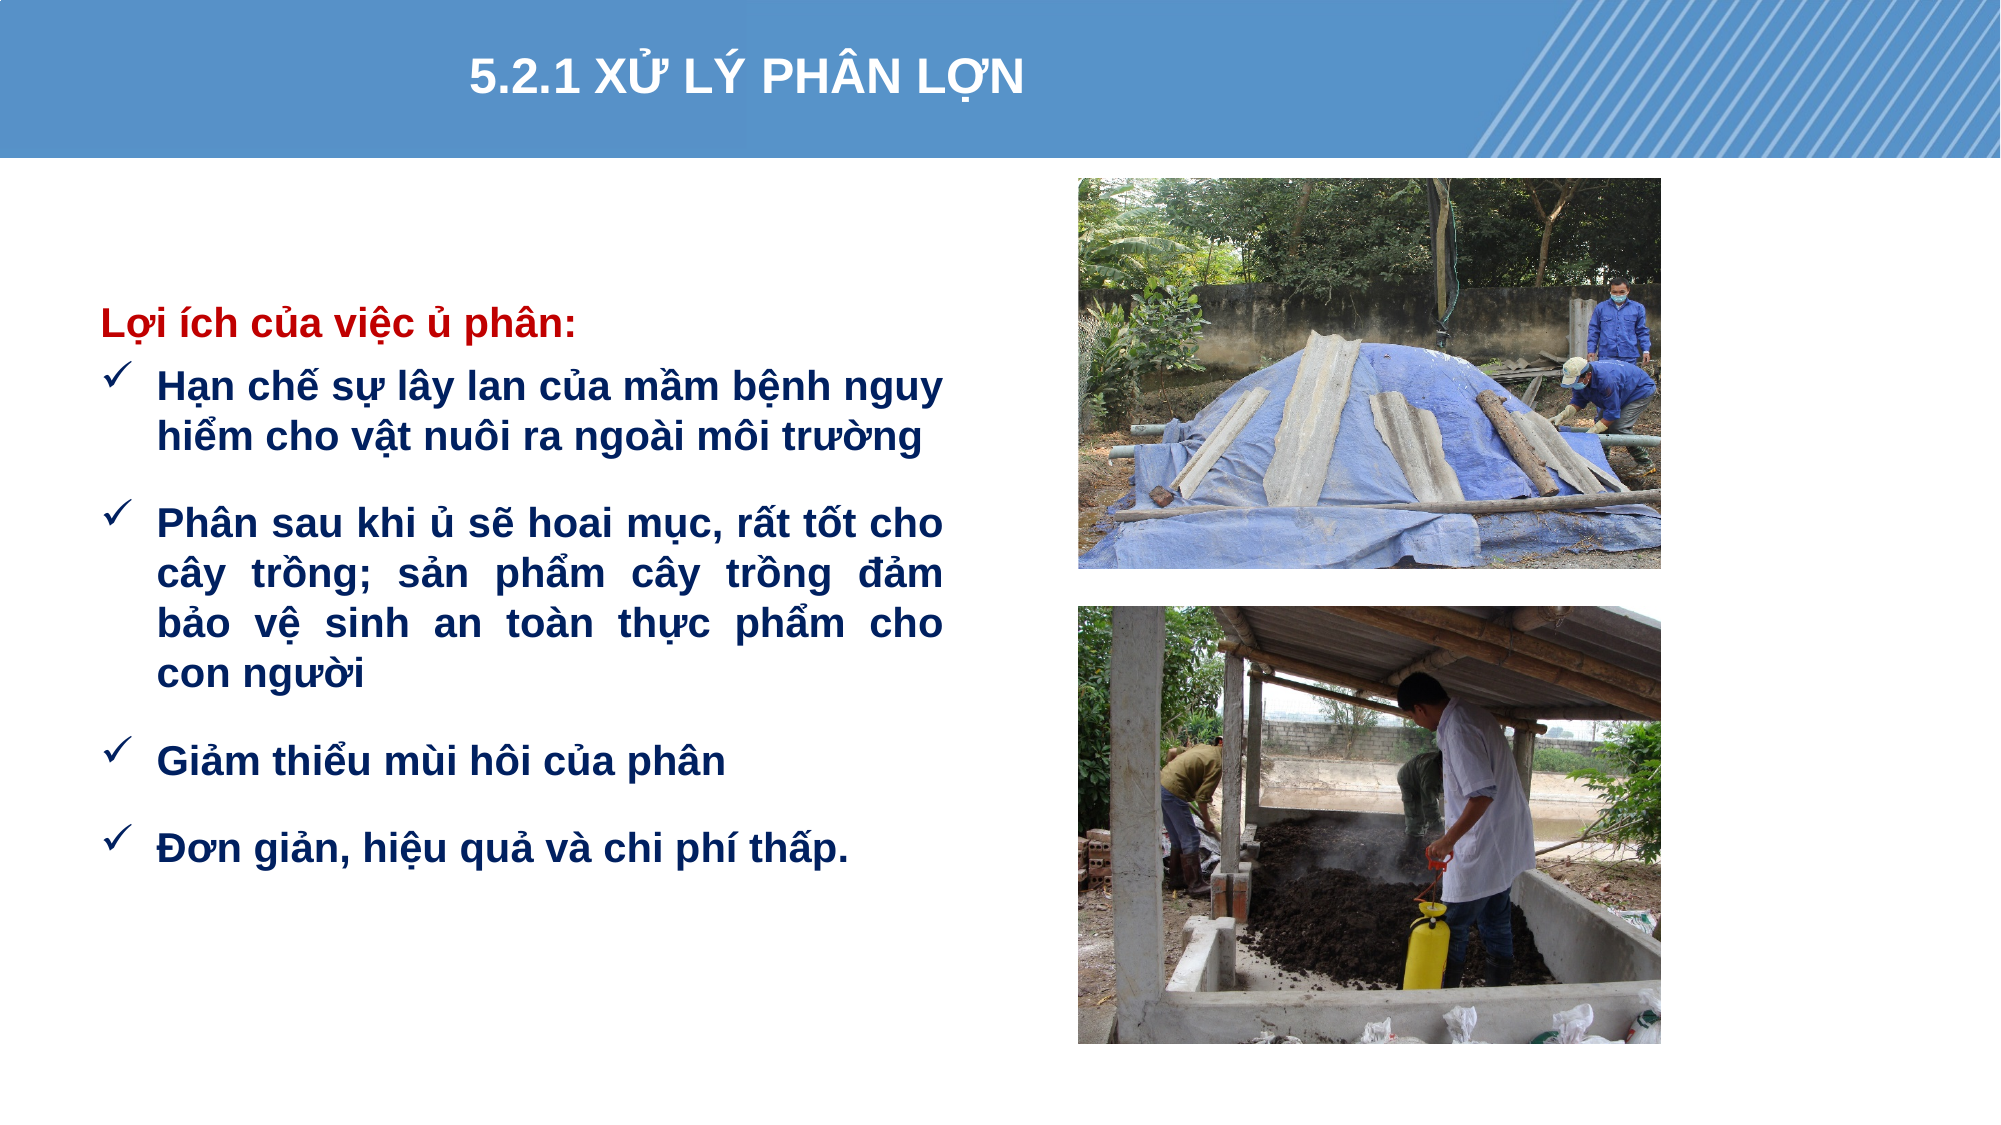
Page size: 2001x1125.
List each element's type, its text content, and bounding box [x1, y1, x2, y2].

picture [0, 0, 2001, 158]
text_box Lợi ích của việc ủ phân: Hạn chế sự lây lan của mầm bệnh nguy hiểm cho vật nuôi ra ngoài môi trường Phân sau khi ủ sẽ hoai mục, rất tốt cho cây trồng; sản phẩm cây trồng đảm bảo vệ sinh an toàn thực phẩm cho con người Giảm thiểu mùi hôi của phân Đơn giản, hiệu quả và chi phí thấp. [85, 288, 959, 879]
picture [1078, 606, 1661, 1044]
text_box 5.2.1 XỬ LÝ PHÂN LỢN [0, 36, 1714, 112]
picture [1078, 178, 1661, 569]
